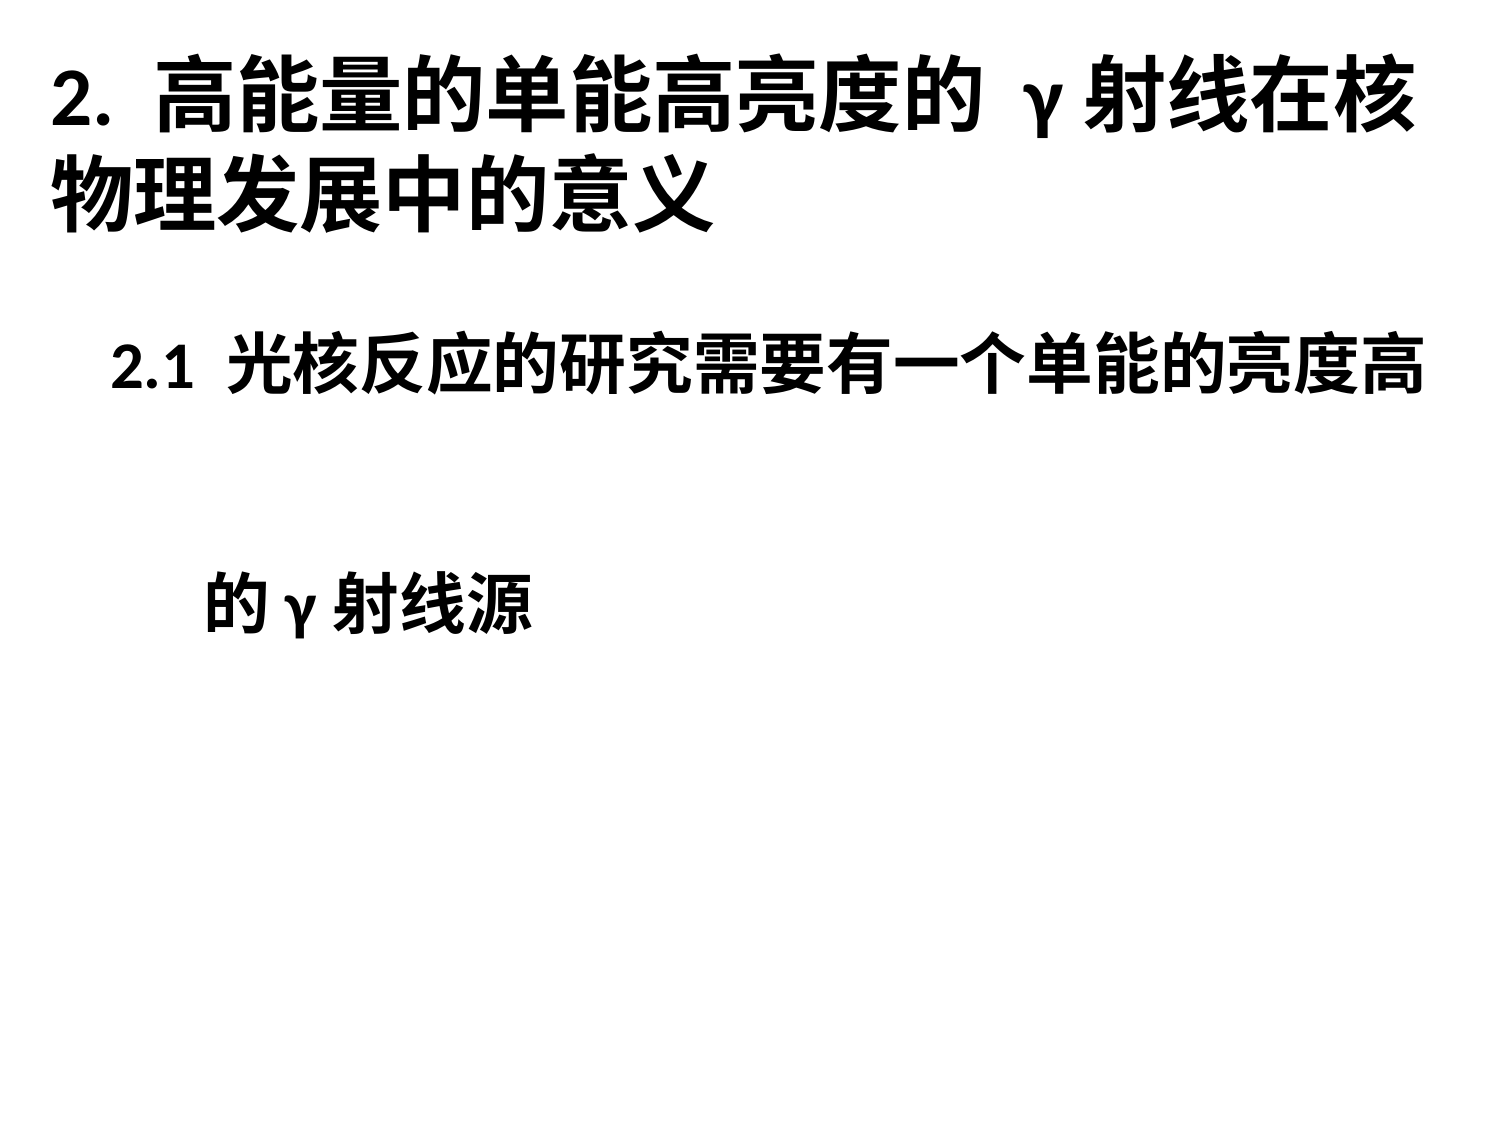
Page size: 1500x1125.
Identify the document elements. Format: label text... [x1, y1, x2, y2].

text_box 2. 高能量的单能高亮度的 γ射线在核物理发展中的意义 2.1 光核反应的研究需要有一个单能的亮度高 的γ射线源 [35, 35, 1454, 810]
